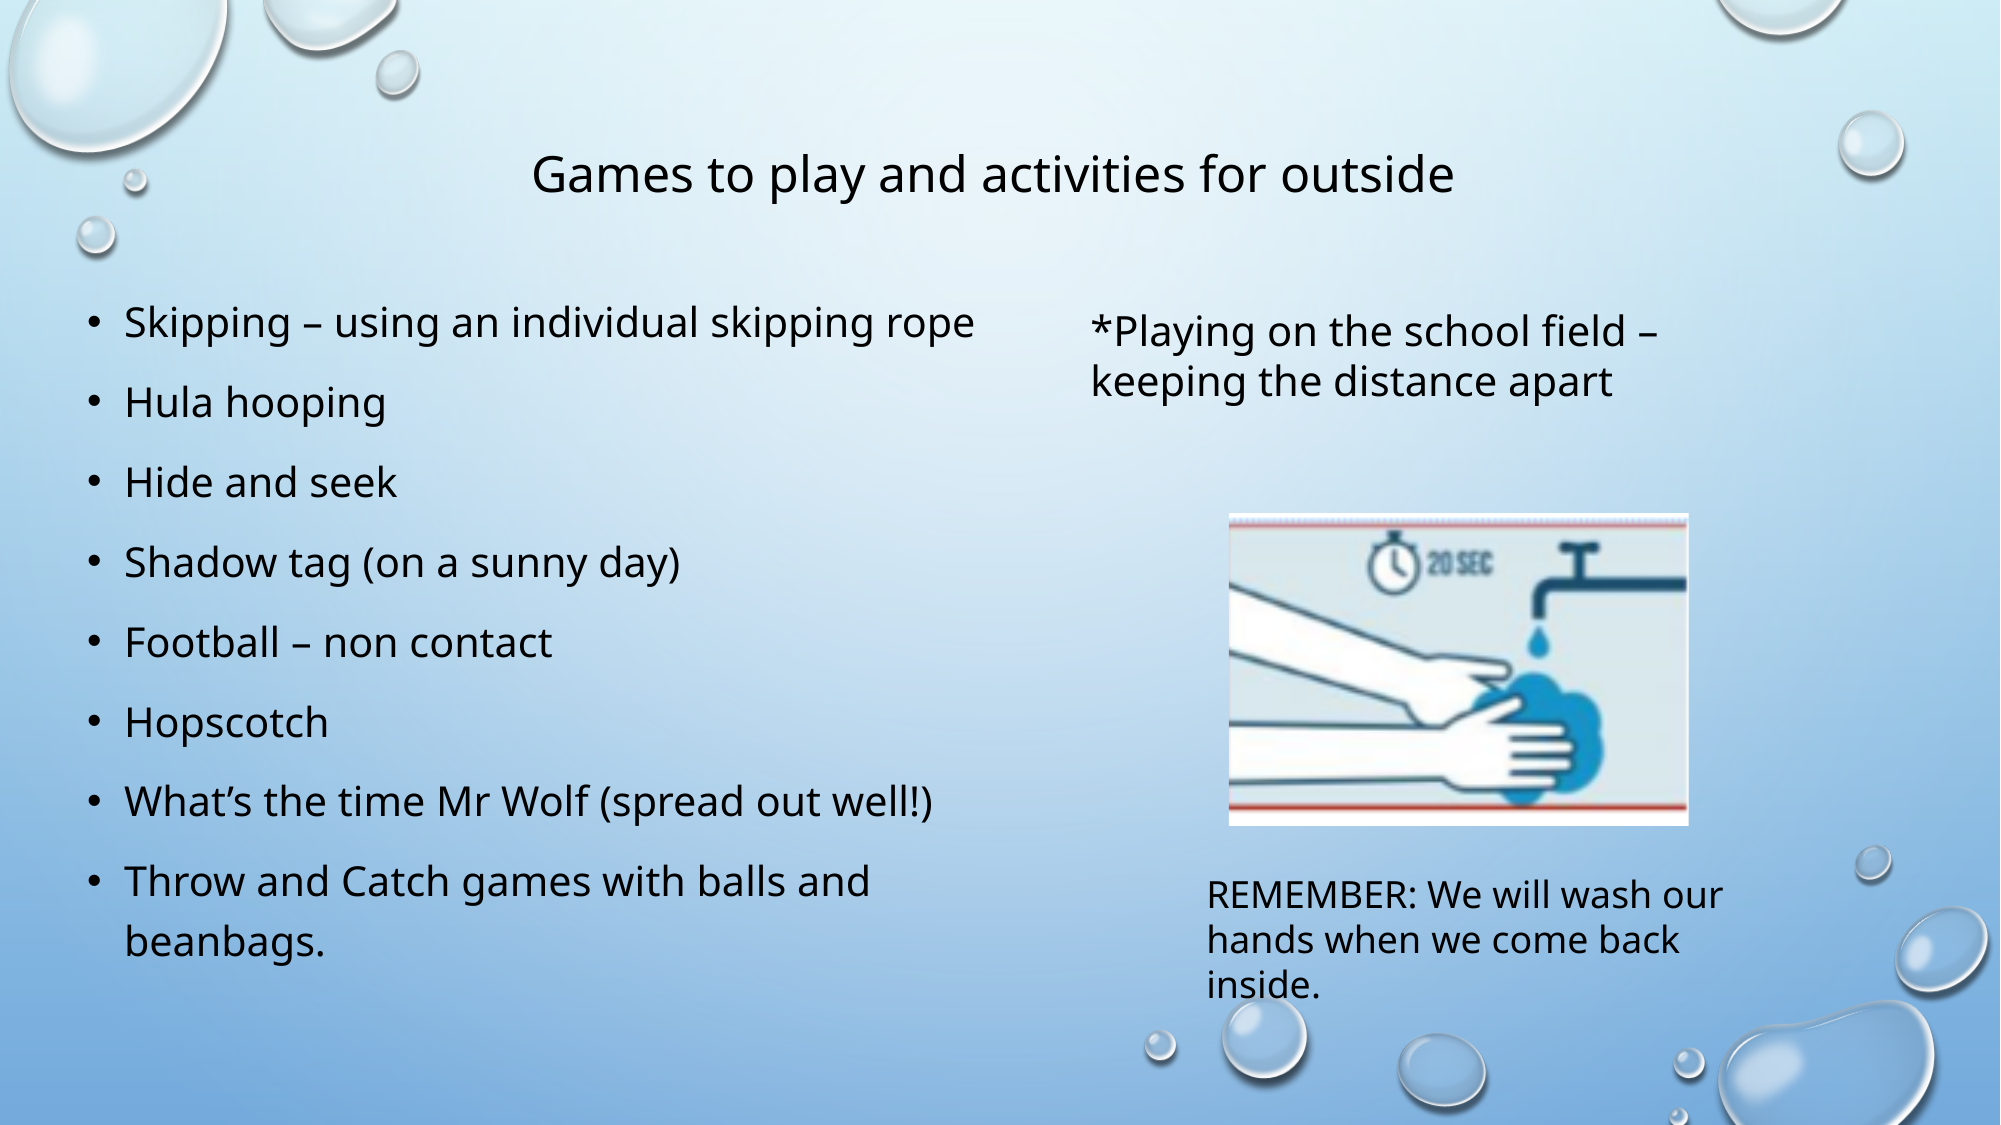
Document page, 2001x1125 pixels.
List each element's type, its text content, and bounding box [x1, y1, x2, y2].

list Skipping – using an individual skipping rope Hula hooping Hide and seek Shadow tag (on a sunny day) Football – non contact Hopscotch What’s the time Mr Wolf (spread out well!) Throw and Catch games with balls and beanbags. [72, 278, 1000, 1038]
text_box *Playing on the school field – keeping the distance apart [1075, 297, 1785, 413]
title Games to play and activities for outside [149, 101, 1851, 251]
text_box REMEMBER: We will wash our hands when we come back inside. [1191, 863, 1785, 1014]
picture [0, 0, 2000, 1125]
